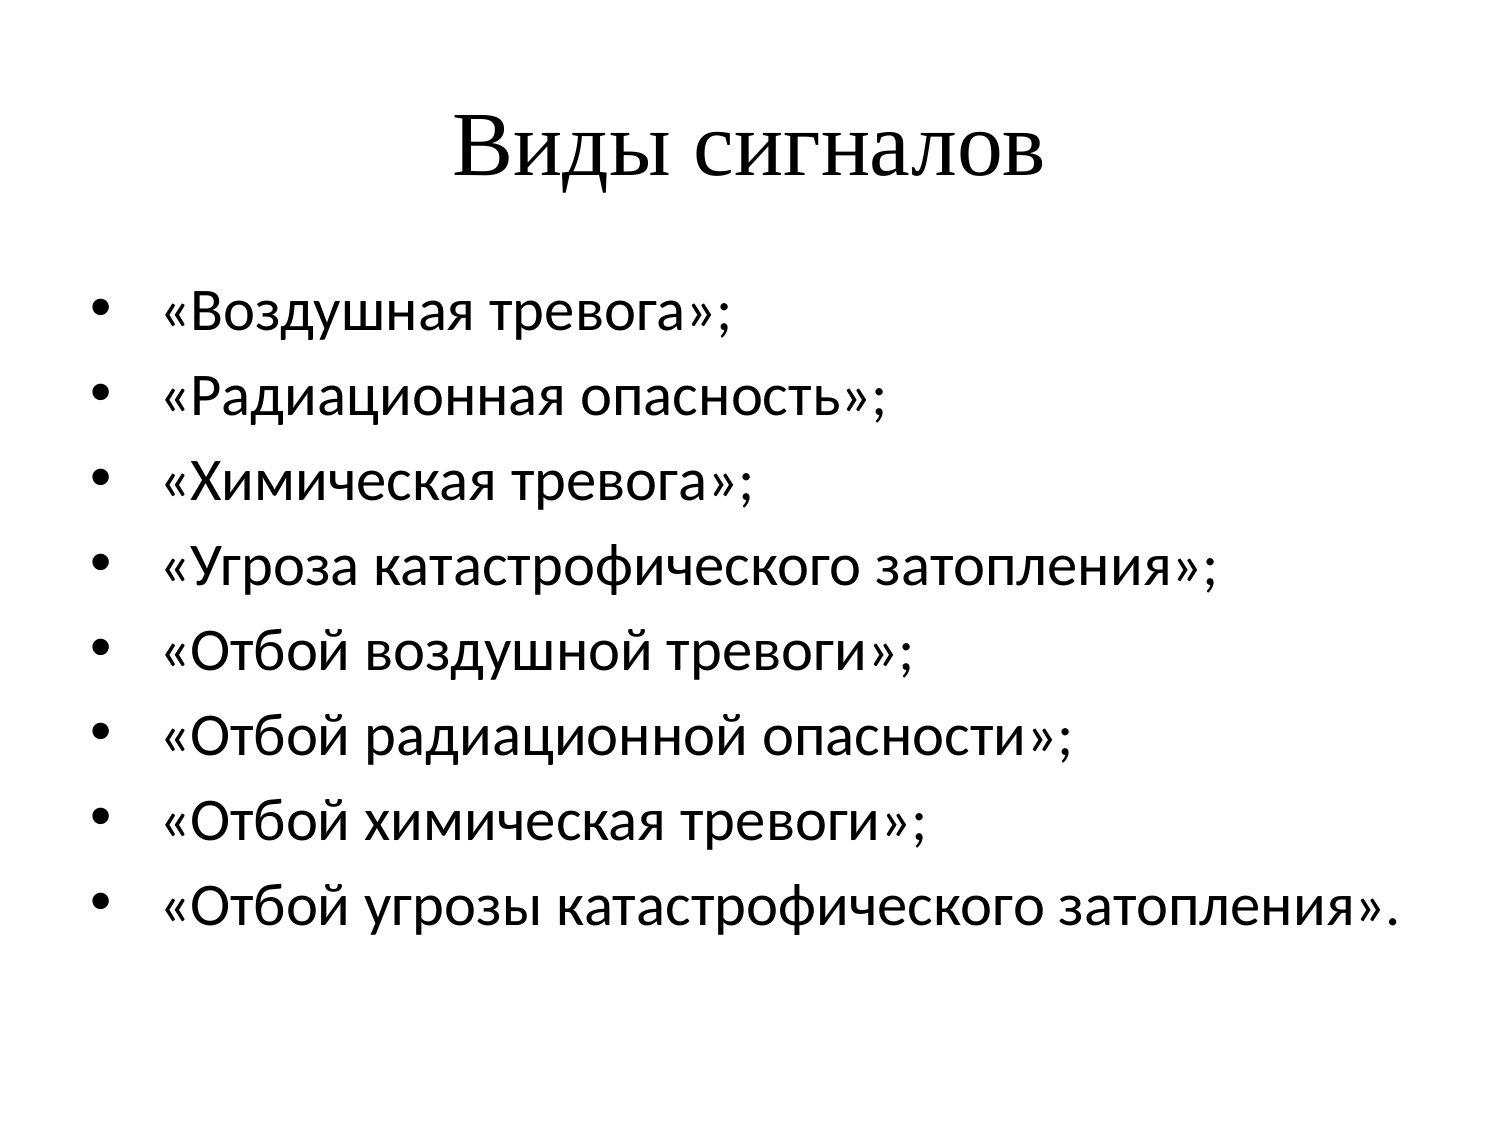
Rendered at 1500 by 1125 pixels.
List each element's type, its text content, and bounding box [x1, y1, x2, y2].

list «Воздушная тревога»; «Радиационная опасность»; «Химическая тревога»; «Угроза катастрофического затопления»; «Отбой воздушной тревоги»; «Отбой радиационной опасности»; «Отбой химическая тревоги»; «Отбой угрозы катастрофического затопления». [75, 262, 1425, 1005]
title Виды сигналов [75, 45, 1425, 233]
